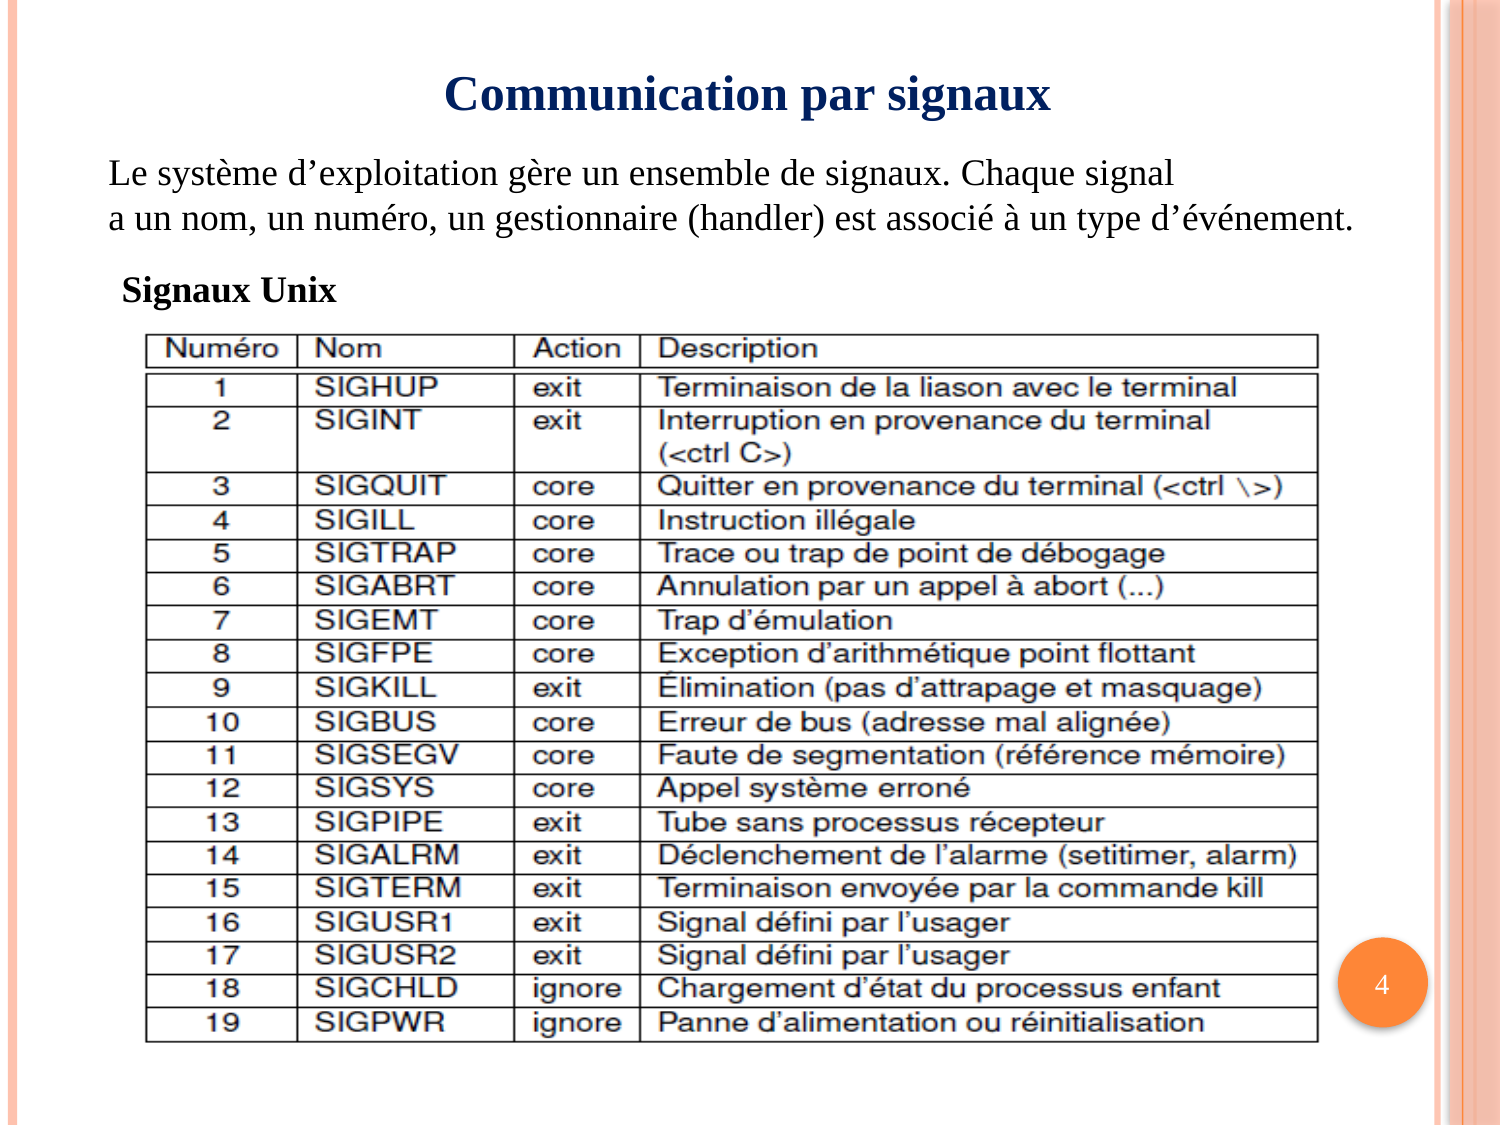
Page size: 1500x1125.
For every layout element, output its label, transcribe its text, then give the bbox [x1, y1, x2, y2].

text_box Signaux Unix [106, 257, 353, 318]
text_box [33, 994, 178, 1092]
text_box Le système d’exploitation gère un ensemble de signaux. Chaque signal a un nom, un numéro, un gestionnaire (handler) est associé à un type d’événement. [93, 140, 1442, 246]
text_box 4 [1360, 957, 1405, 1008]
picture [140, 327, 1325, 1046]
title Communication par signaux [35, 23, 1461, 119]
